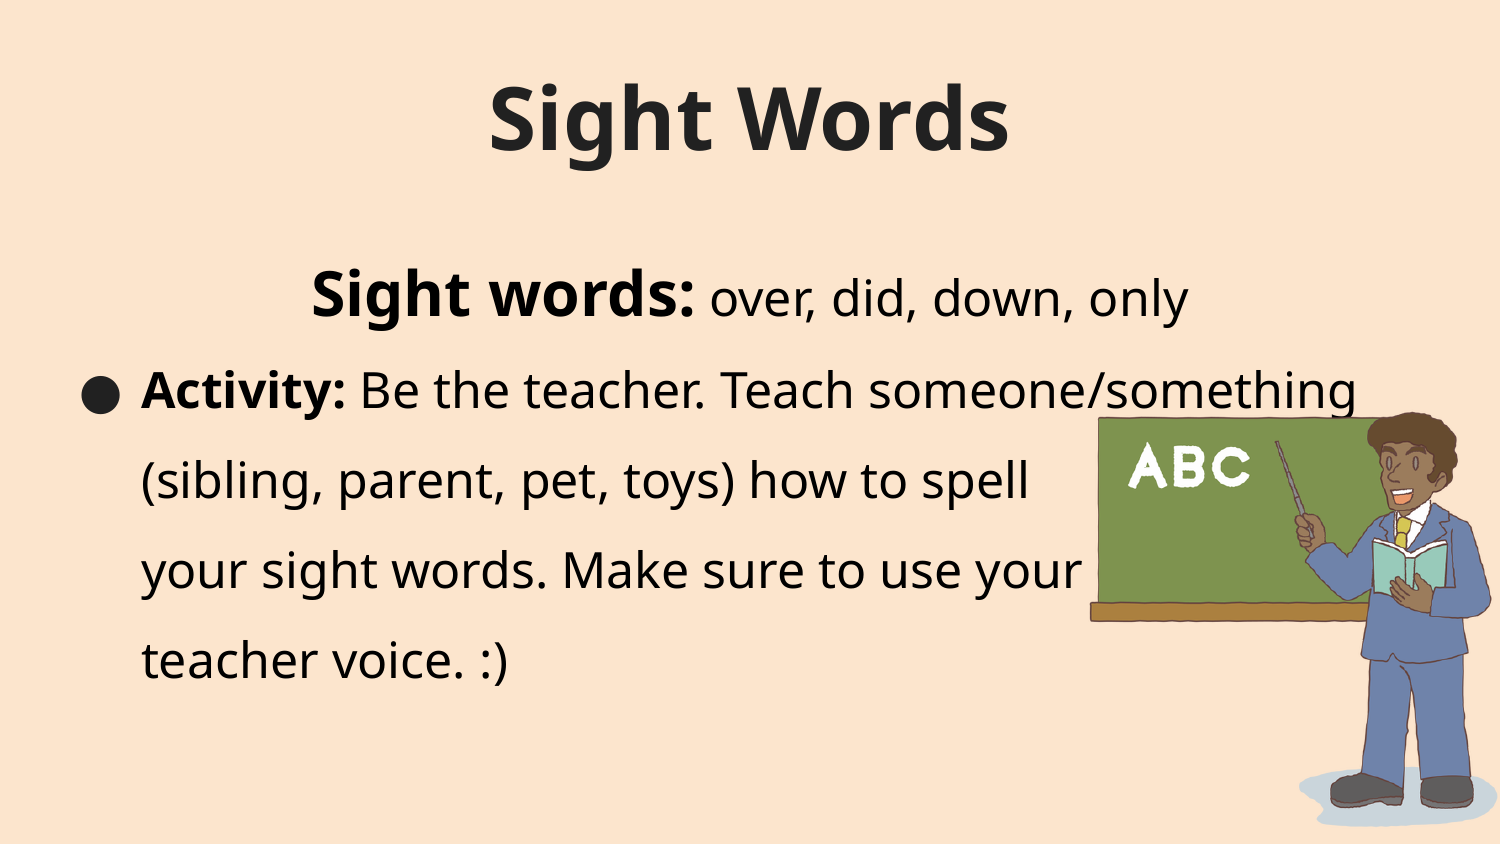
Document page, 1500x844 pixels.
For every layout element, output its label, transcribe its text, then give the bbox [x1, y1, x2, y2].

list Sight words: over, did, down, only Activity: Be the teacher. Teach someone/something (sibling, parent, pet, toys) how to spell your sight words. Make sure to use your teacher voice. :) [51, 201, 1449, 750]
picture [1088, 408, 1500, 830]
title Sight Words [51, 48, 1449, 180]
